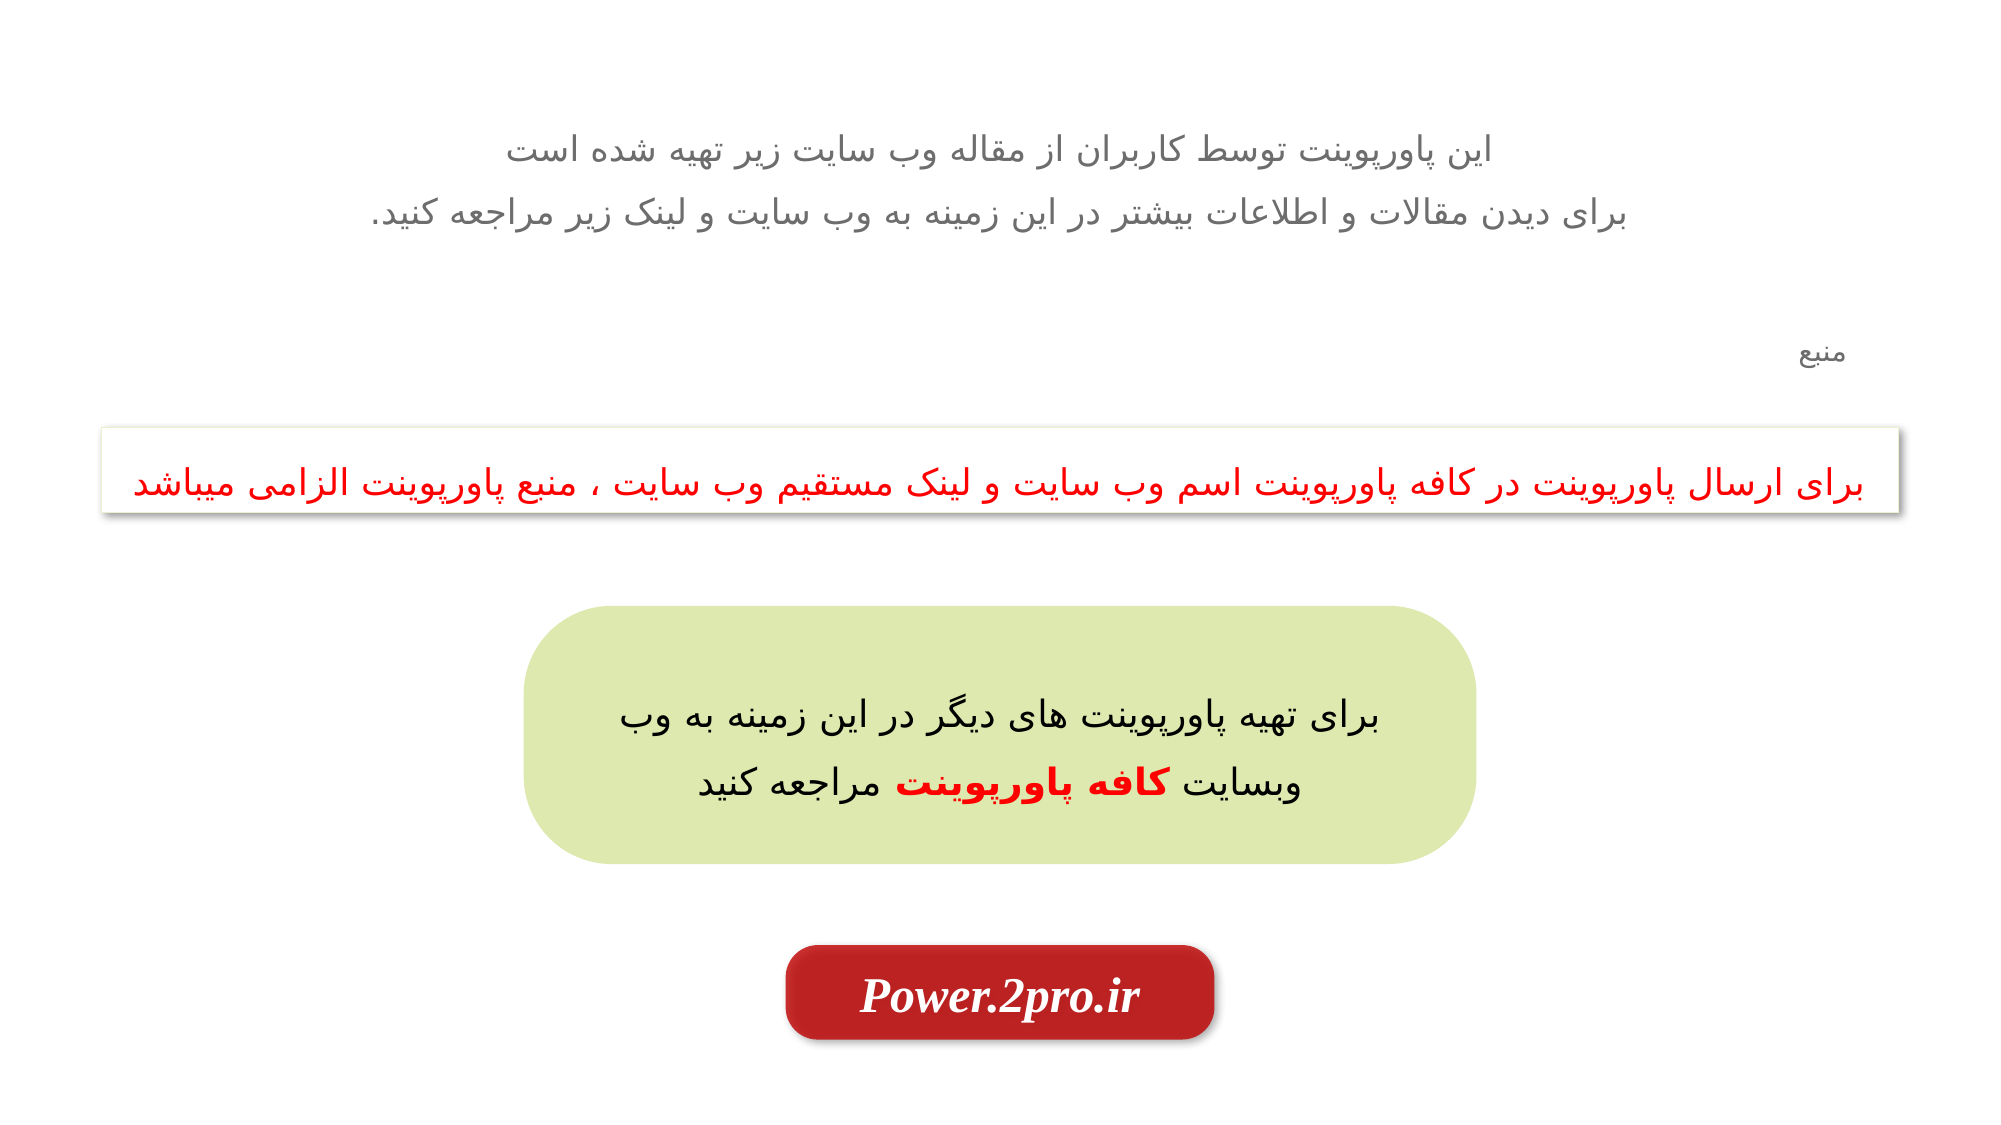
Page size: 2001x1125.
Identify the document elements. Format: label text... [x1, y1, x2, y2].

list منبع [1707, 293, 1938, 389]
